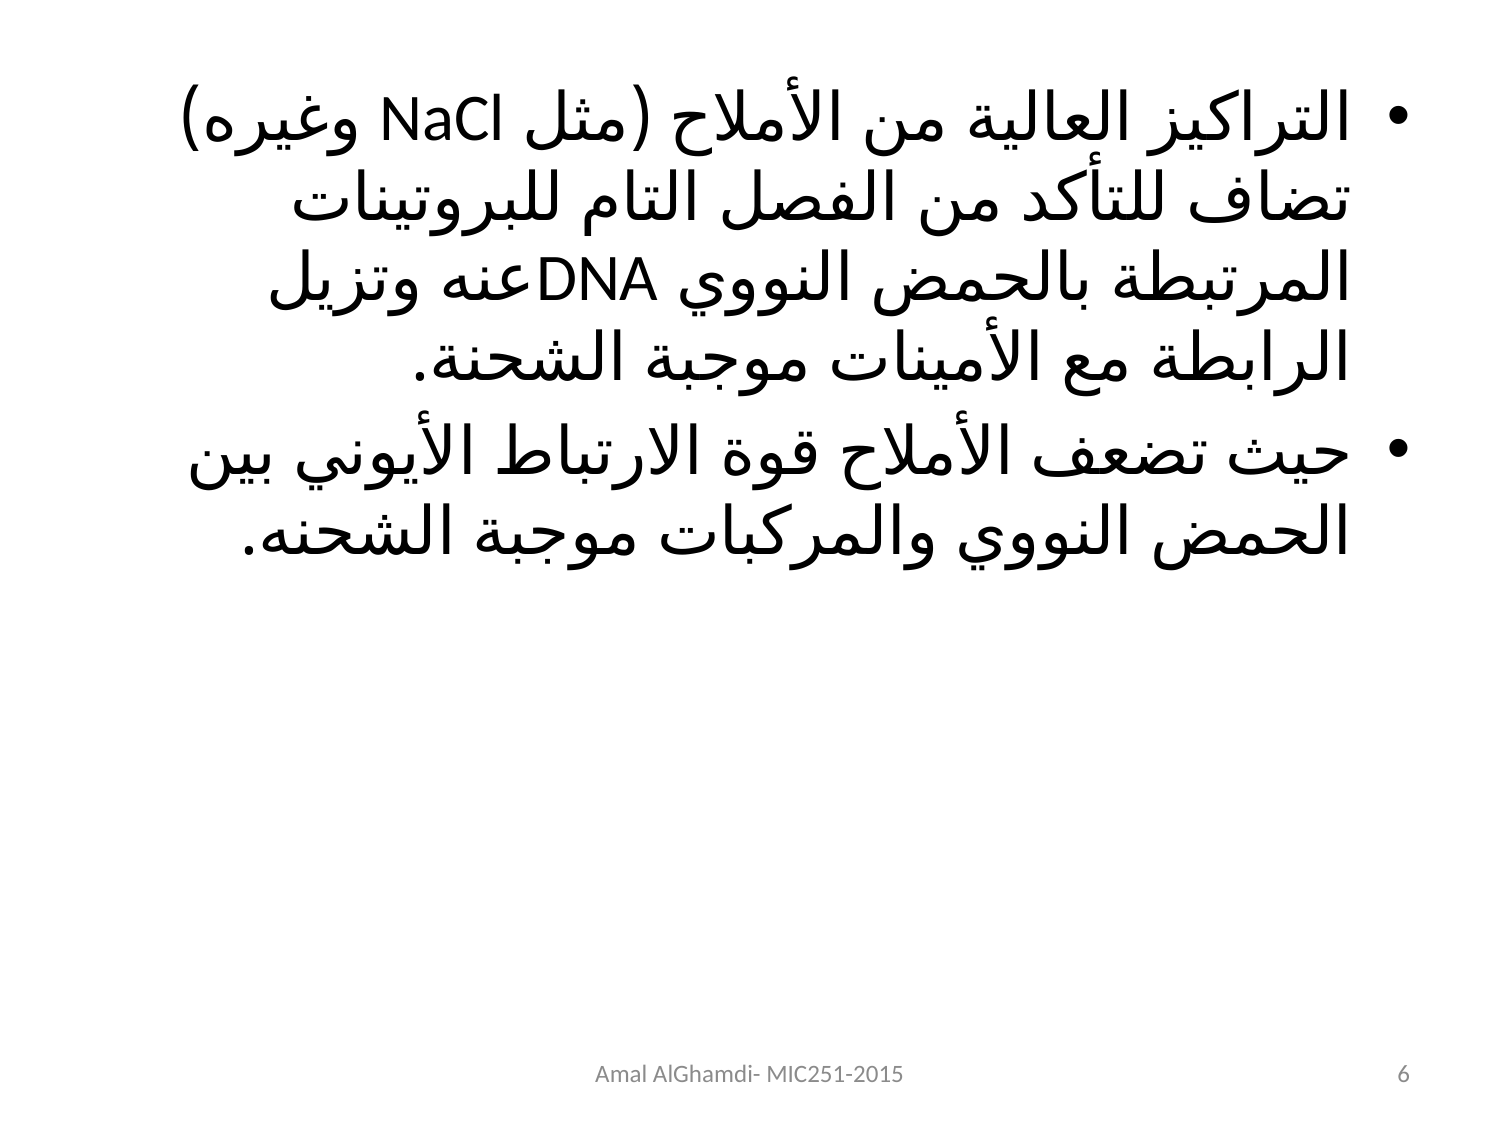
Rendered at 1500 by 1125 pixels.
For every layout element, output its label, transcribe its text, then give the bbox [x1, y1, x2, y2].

footer Amal AlGhamdi- MIC251-2015 [512, 1042, 988, 1103]
list التراكيز العالية من الأملاح (مثل NaCl وغيره) تضاف للتأكد من الفصل التام للبروتينات المرتبطة بالحمض النووي DNAعنه وتزيل الرابطة مع الأمينات موجبة الشحنة. حيث تضعف الأملاح قوة الارتباط الأيوني بين الحمض النووي والمركبات موجبة الشحنه. [75, 66, 1425, 1005]
slide_number 6 [1074, 1042, 1425, 1103]
